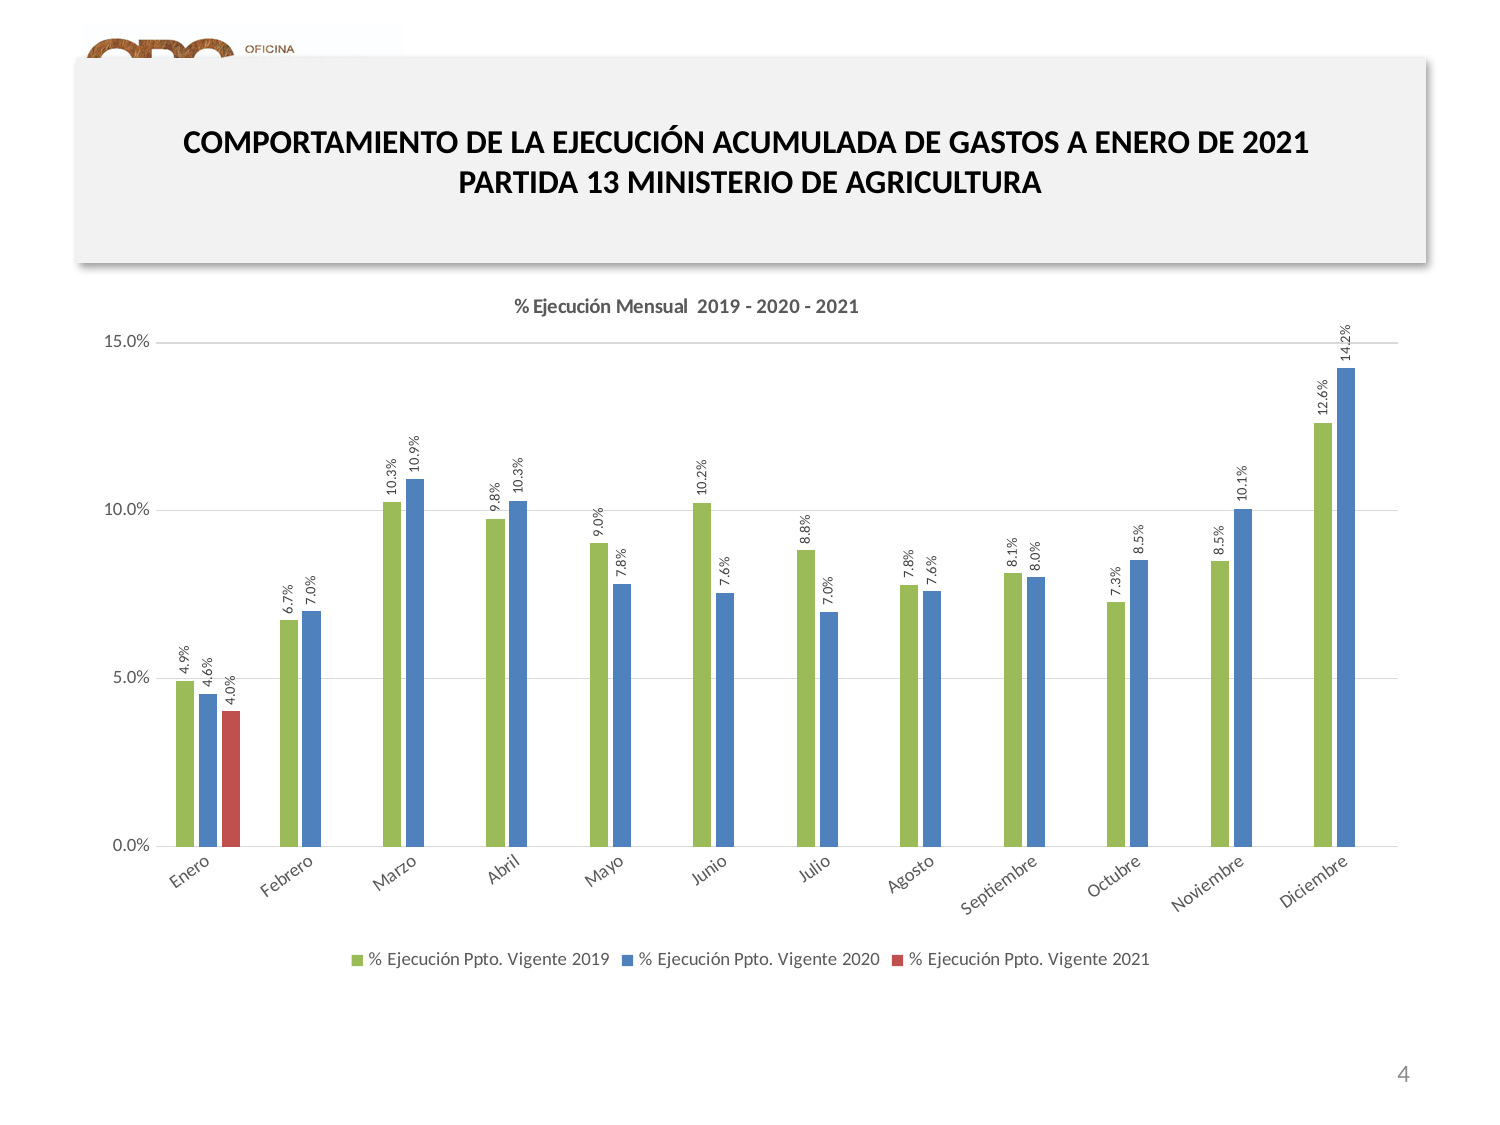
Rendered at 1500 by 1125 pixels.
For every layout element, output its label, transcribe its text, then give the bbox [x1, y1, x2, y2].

picture [82, 22, 403, 58]
chart [76, 263, 1426, 977]
slide_number 4 [1074, 1042, 1425, 1103]
title COMPORTAMIENTO DE LA EJECUCIÓN ACUMULADA DE GASTOS A ENERO DE 2021 PARTIDA 13 MINISTERIO DE AGRICULTURA [76, 58, 1425, 263]
